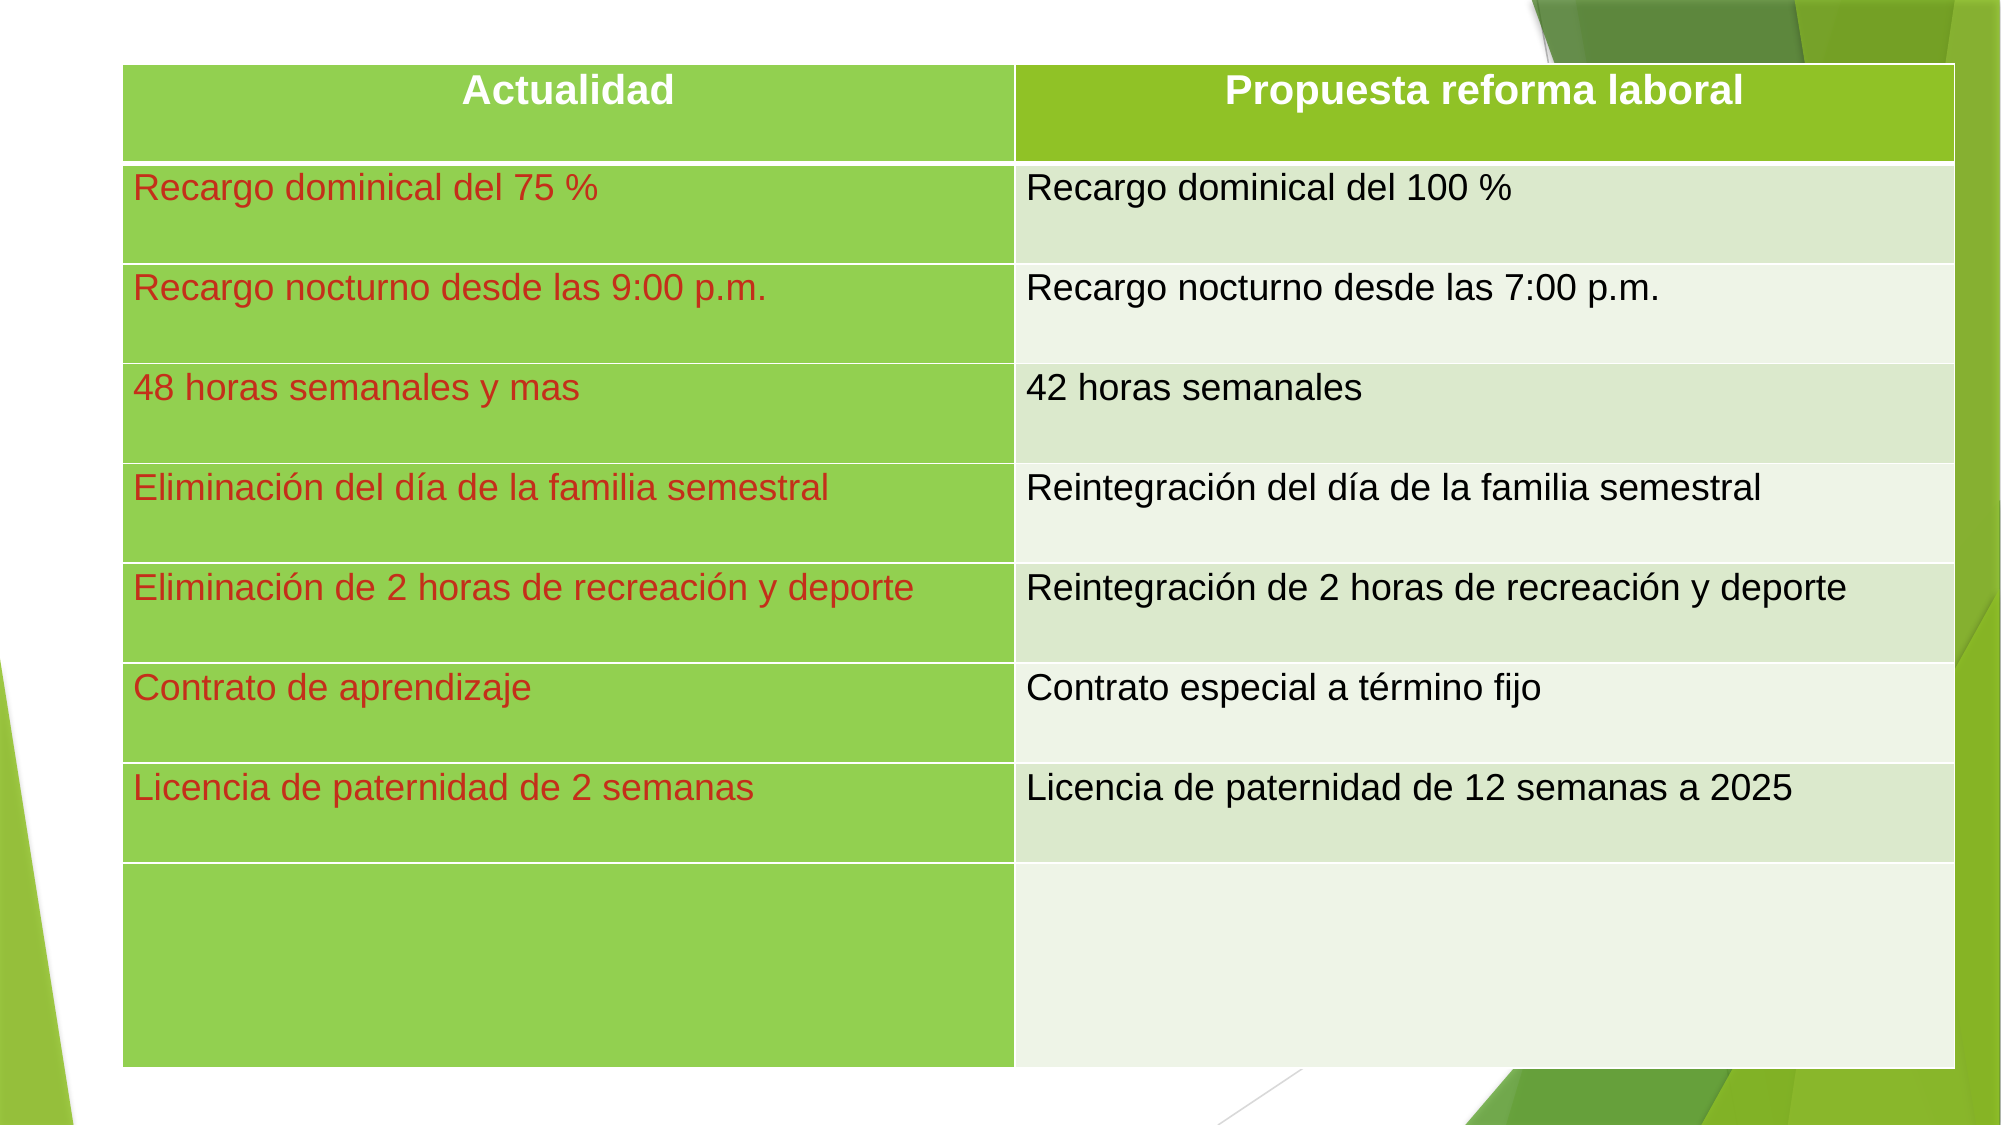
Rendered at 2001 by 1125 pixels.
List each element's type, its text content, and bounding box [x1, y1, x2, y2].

table_cell Eliminación del día de la familia semestral [123, 464, 1014, 562]
table_cell Licencia de paternidad de 2 semanas [123, 764, 1014, 862]
table_cell Recargo dominical del 75 % [123, 166, 1014, 263]
table_cell 48 horas semanales y mas [123, 364, 1014, 463]
table_cell Contrato de aprendizaje [123, 664, 1014, 762]
table_cell Reintegración del día de la familia semestral [1016, 464, 1954, 562]
table_cell [1016, 864, 1954, 1067]
table_cell Recargo dominical del 100 % [1016, 166, 1954, 263]
table_cell Recargo nocturno desde las 7:00 p.m. [1016, 265, 1954, 363]
table_cell 42 horas semanales [1016, 364, 1954, 463]
table_cell Reintegración de 2 horas de recreación y deporte [1016, 564, 1954, 662]
table_cell Licencia de paternidad de 12 semanas a 2025 [1016, 764, 1954, 862]
table_cell [123, 864, 1014, 1067]
table_cell Recargo nocturno desde las 9:00 p.m. [123, 265, 1014, 363]
table_header Actualidad [123, 65, 1014, 161]
table_cell Contrato especial a término fijo [1016, 664, 1954, 762]
table_header Propuesta reforma laboral [1016, 65, 1954, 161]
table_cell Eliminación de 2 horas de recreación y deporte [123, 564, 1014, 662]
